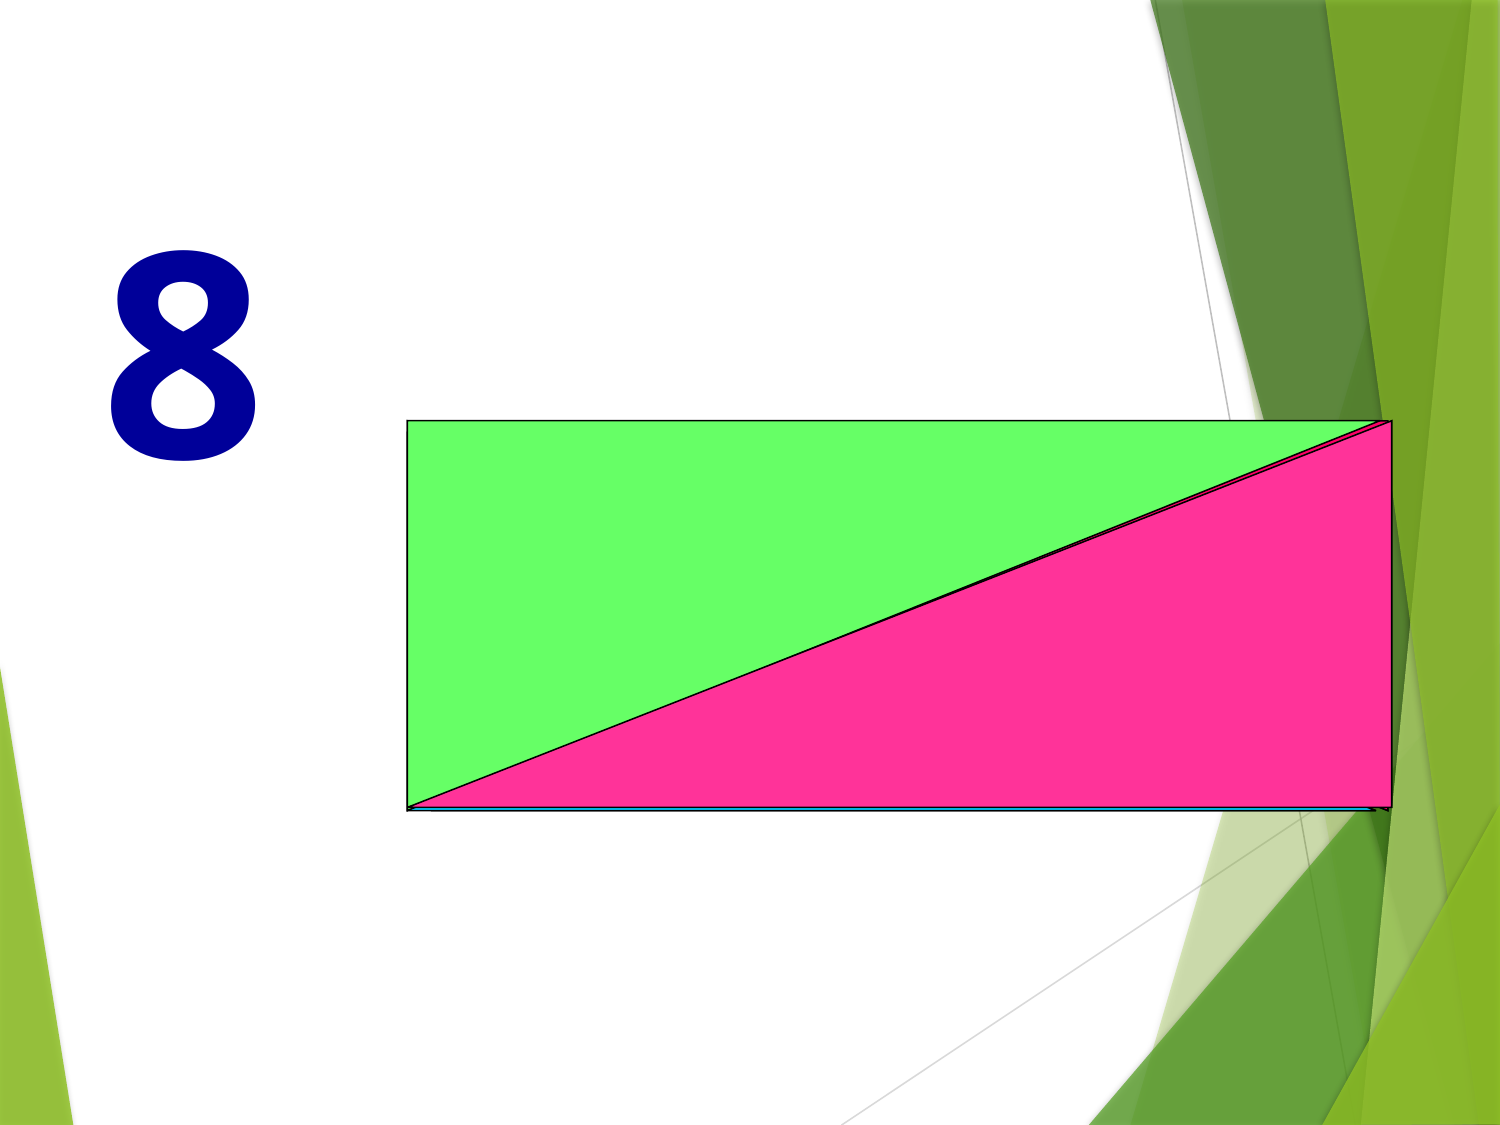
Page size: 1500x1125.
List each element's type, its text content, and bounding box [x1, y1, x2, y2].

text_box [407, 420, 1381, 807]
text_box [407, 420, 1392, 808]
text_box 8 [35, 164, 333, 524]
text_box [1083, 420, 1388, 541]
